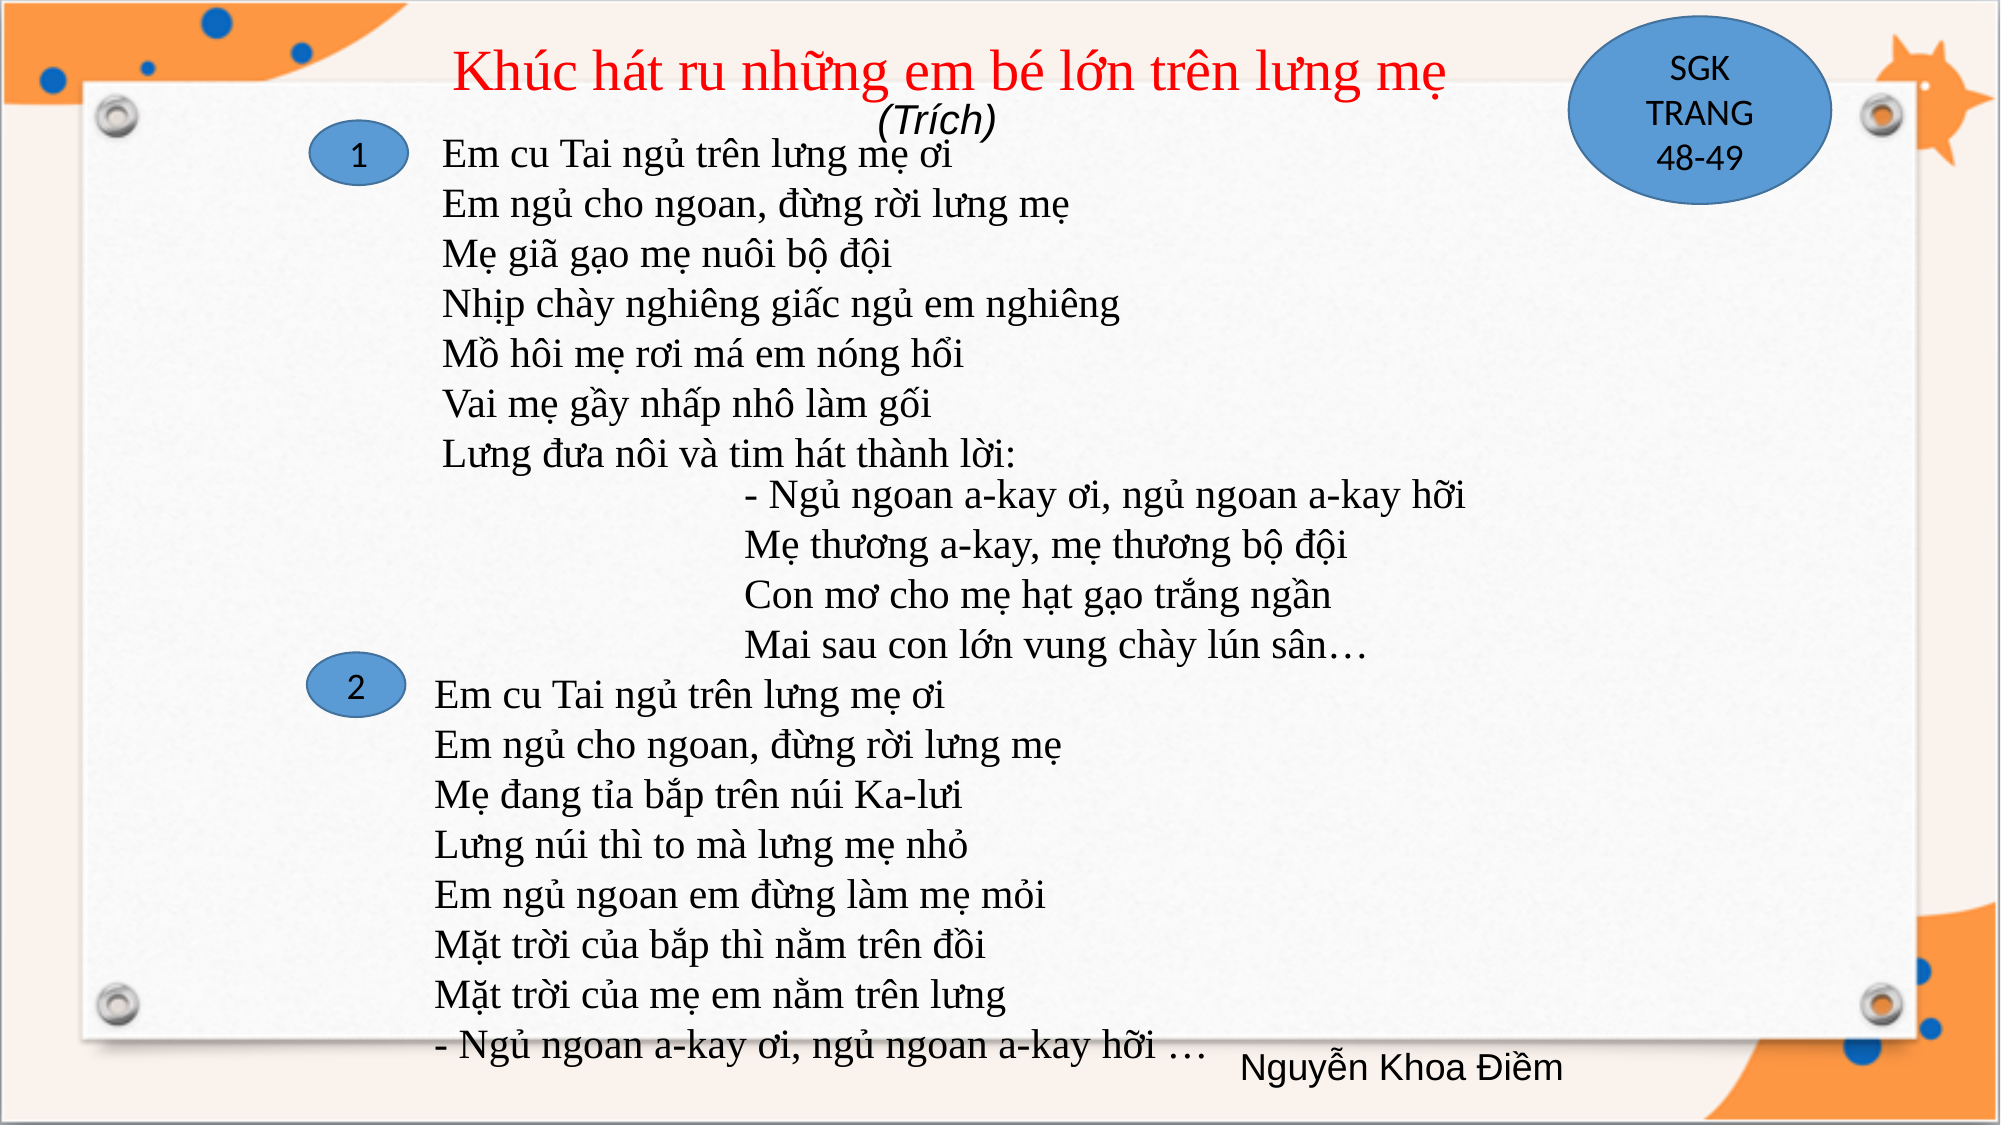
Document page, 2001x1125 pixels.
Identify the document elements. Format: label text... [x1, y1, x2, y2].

text_box SGK TRANG 48-49 [1567, 15, 1833, 205]
picture [0, 0, 2001, 1125]
text_box (Trích) [862, 85, 1125, 151]
text_box Em cu Tai ngủ trên lưng mẹ ơi Em ngủ cho ngoan, đừng rời lưng mẹ Mẹ giã gạo mẹ nuôi bộ đội Nhịp chày nghiêng giấc ngủ em nghiêng Mồ hôi mẹ rơi má em nóng hổi Vai mẹ gầy nhấp nhô làm gối Lưng đưa nôi và tim hát thành lời: [427, 118, 1137, 484]
text_box - Ngủ ngoan a-kay ơi, ngủ ngoan a-kay hỡi Mẹ thương a-kay, mẹ thương bộ đội Con mơ cho mẹ hạt gạo trắng ngần Mai sau con lớn vung chày lún sân… [729, 459, 1482, 675]
text_box 2 [305, 651, 407, 719]
text_box 1 [308, 119, 410, 187]
text_box Khúc hát ru những em bé lớn trên lưng mẹ [437, 24, 1641, 110]
text_box Em cu Tai ngủ trên lưng mẹ ơi Em ngủ cho ngoan, đừng rời lưng mẹ Mẹ đang tỉa bắp trên núi Ka-lưi Lưng núi thì to mà lưng mẹ nhỏ Em ngủ ngoan em đừng làm mẹ mỏi Mặt trời của bắp thì nằm trên đồi Mặt trời của mẹ em nằm trên lưng - Ngủ ngoan a-kay ơi, ngủ ngoan a-kay hỡi … [419, 659, 1225, 1125]
text_box Nguyễn Khoa Điềm [1224, 1035, 1850, 1096]
